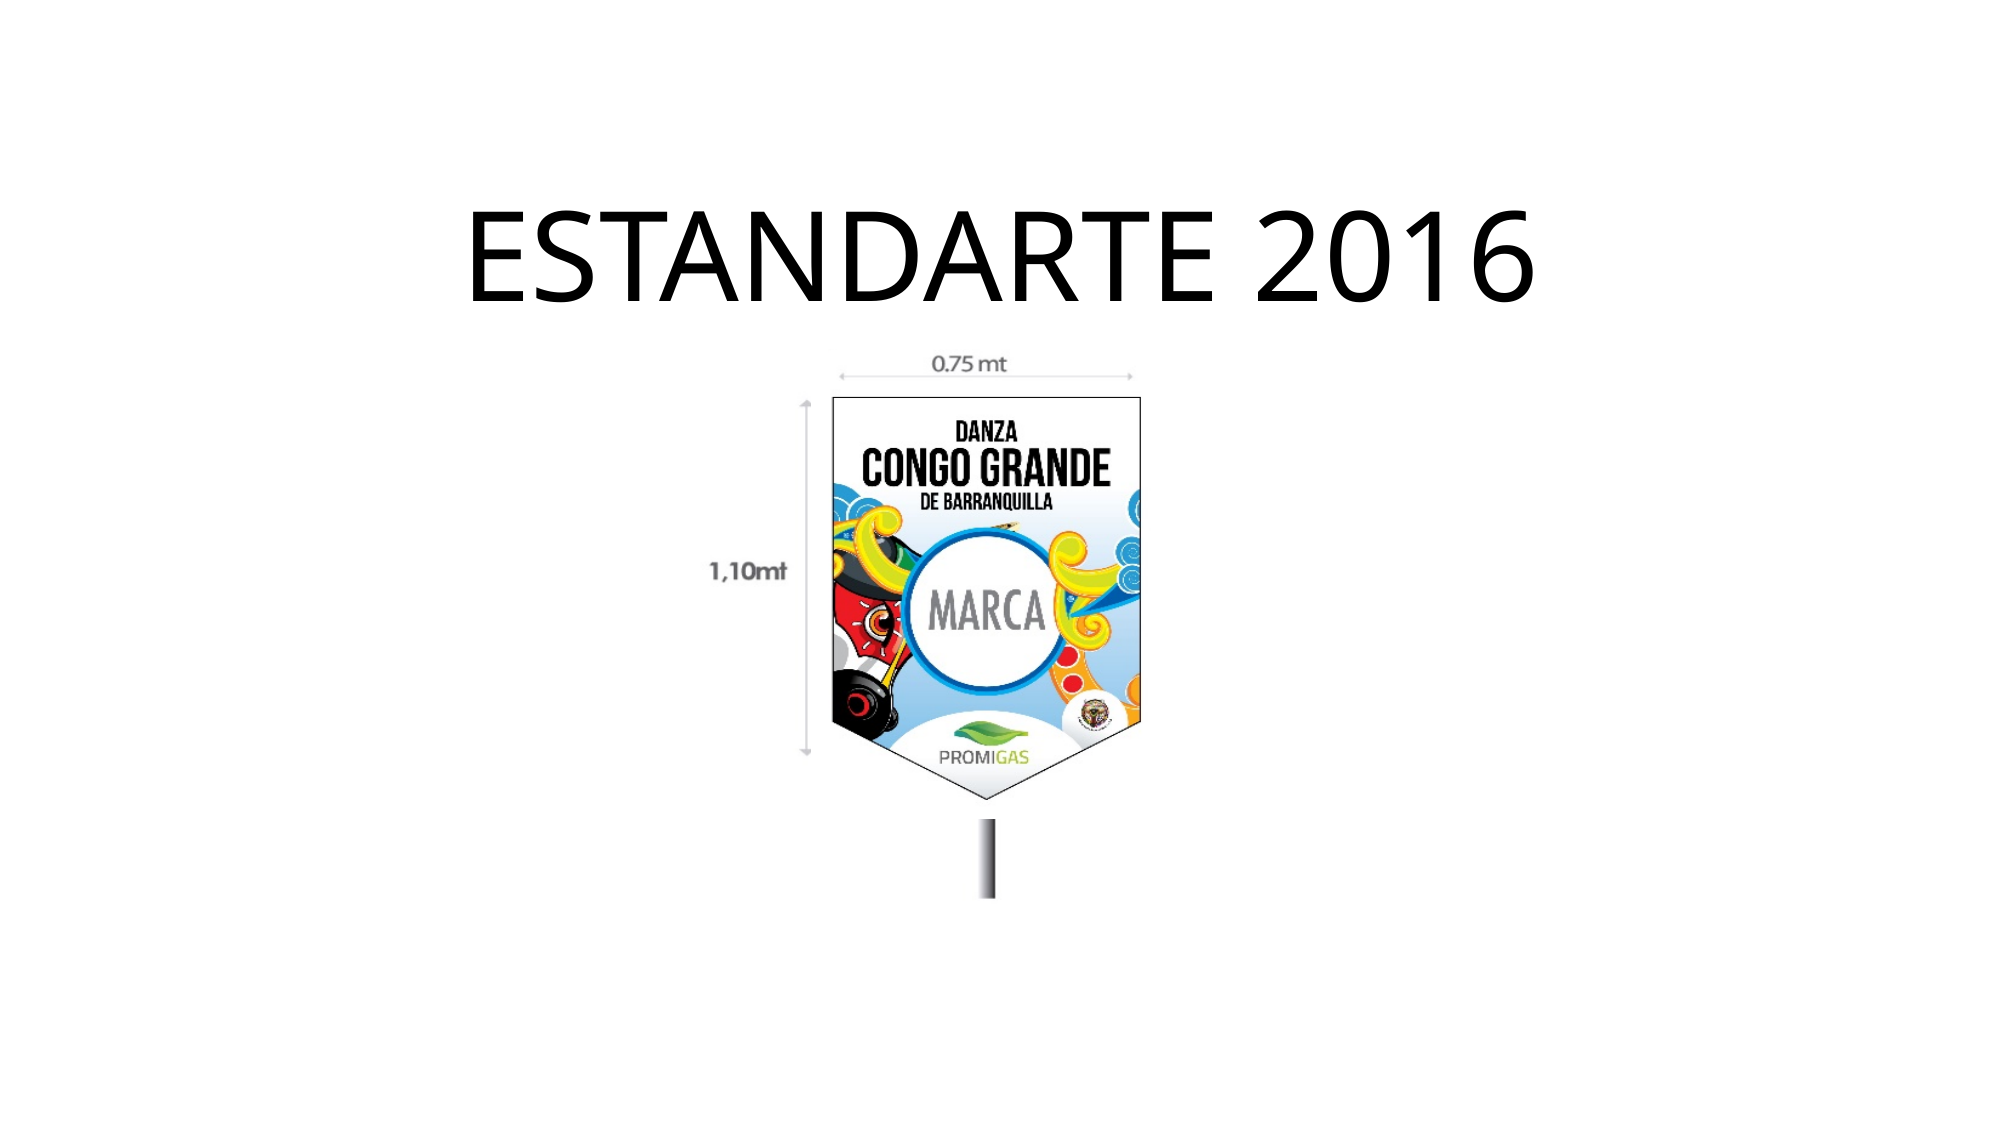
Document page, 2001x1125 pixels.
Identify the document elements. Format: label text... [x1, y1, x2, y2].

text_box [660, 335, 1158, 924]
title ESTANDARTE 2016 [249, 184, 1750, 336]
